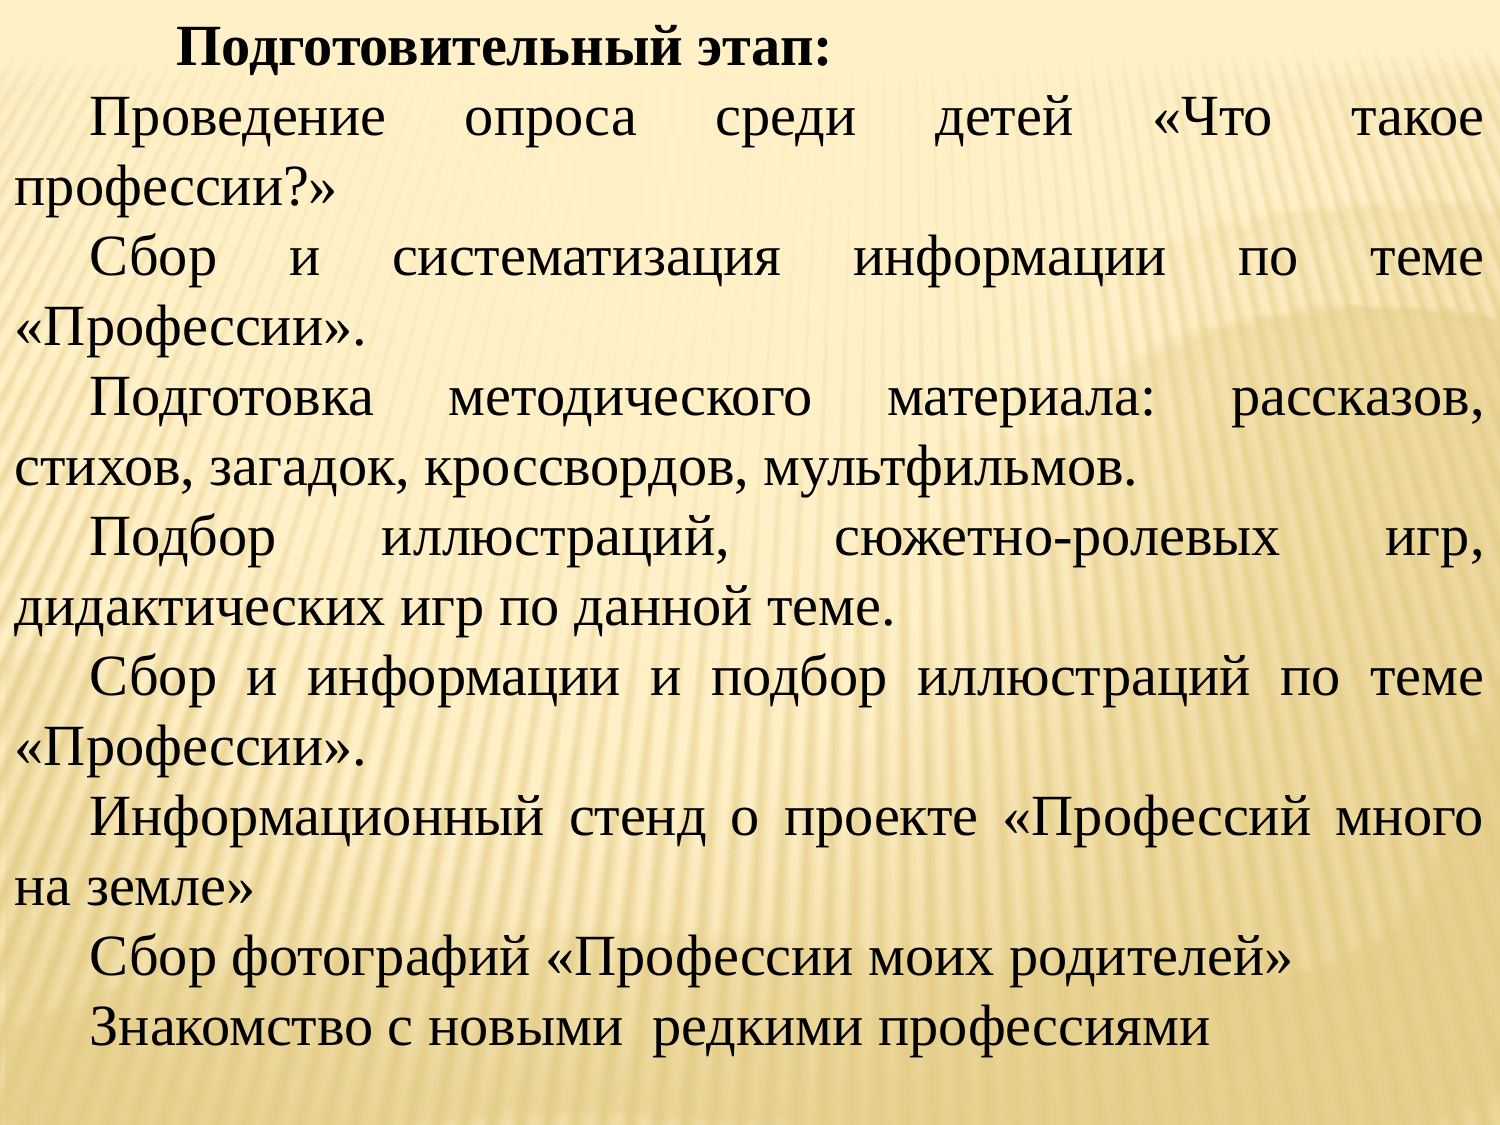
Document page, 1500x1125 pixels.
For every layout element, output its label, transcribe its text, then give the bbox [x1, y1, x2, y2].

text_box Подготовительный этап: Проведение опроса среди детей «Что такое профессии?» Сбор и систематизация информации по теме «Профессии». Подготовка методического материала: рассказов, стихов, загадок, кроссвордов, мультфильмов. Подбор иллюстраций, сюжетно-ролевых игр, дидактических игр по данной теме. Сбор и информации и подбор иллюстраций по теме «Профессии». Информационный стенд о проекте «Профессий много на земле» Сбор фотографий «Профессии моих родителей» Знакомство с новыми редкими профессиями [0, 0, 1500, 1065]
